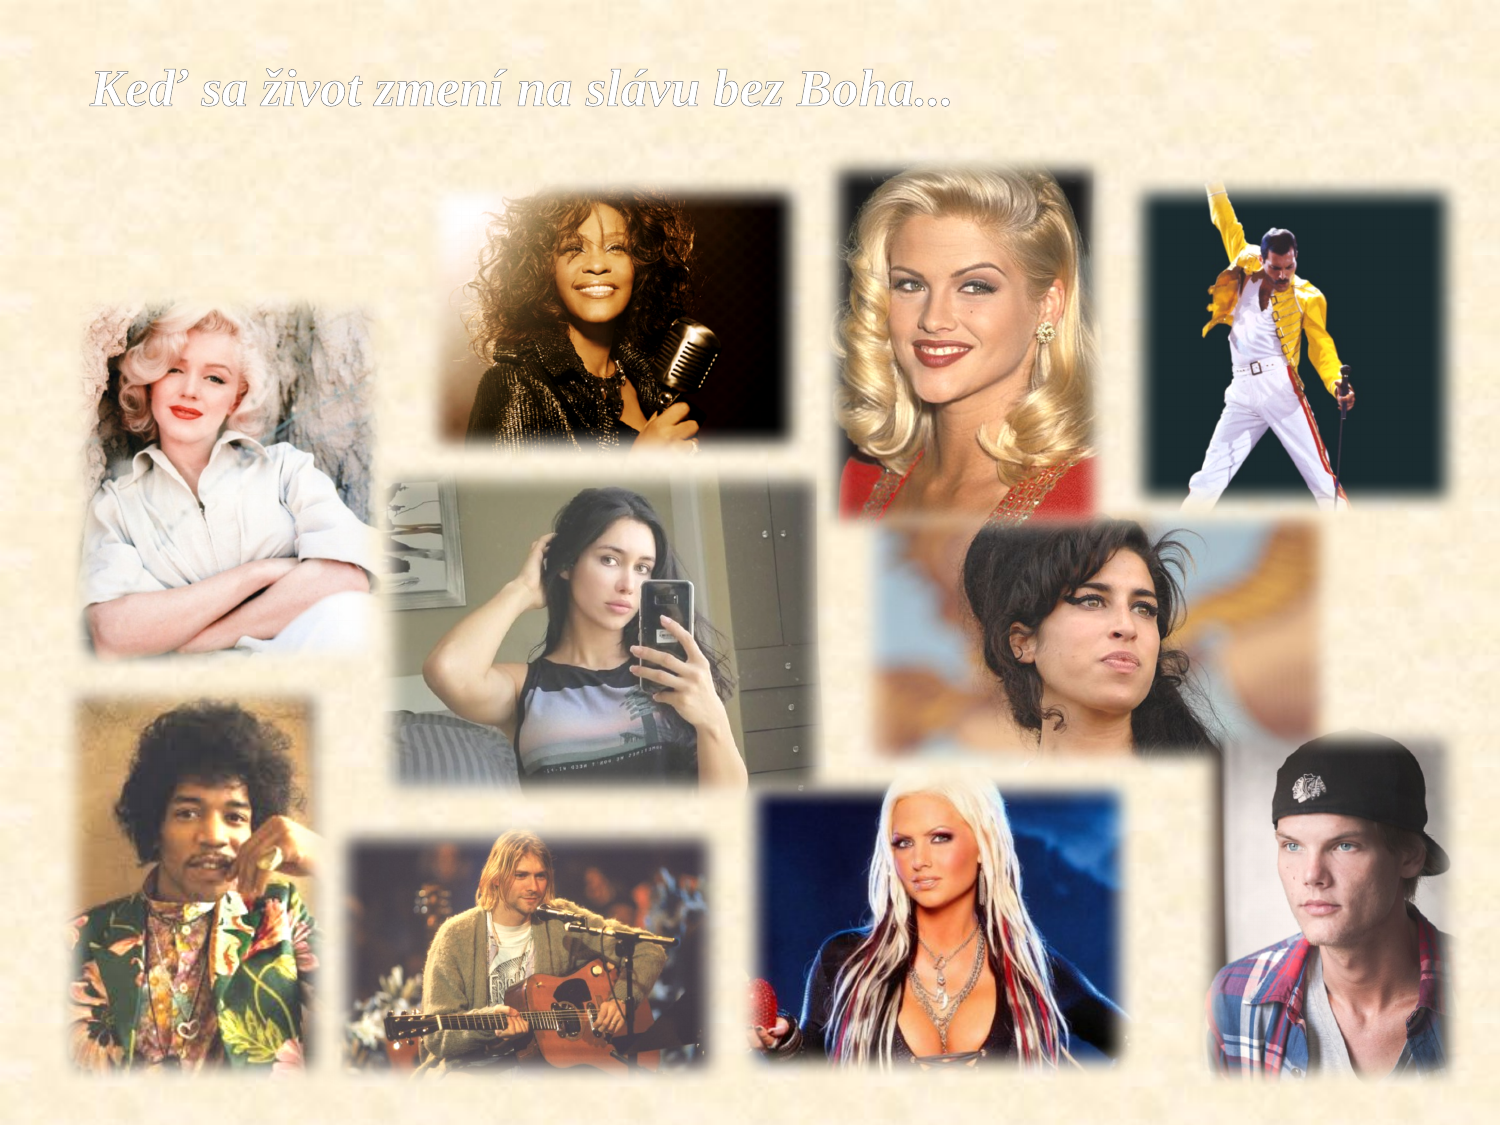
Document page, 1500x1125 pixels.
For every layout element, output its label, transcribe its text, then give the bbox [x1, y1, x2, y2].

title Keď sa život zmení na slávu bez Boha... [74, 44, 1426, 188]
picture [0, 0, 1500, 1125]
